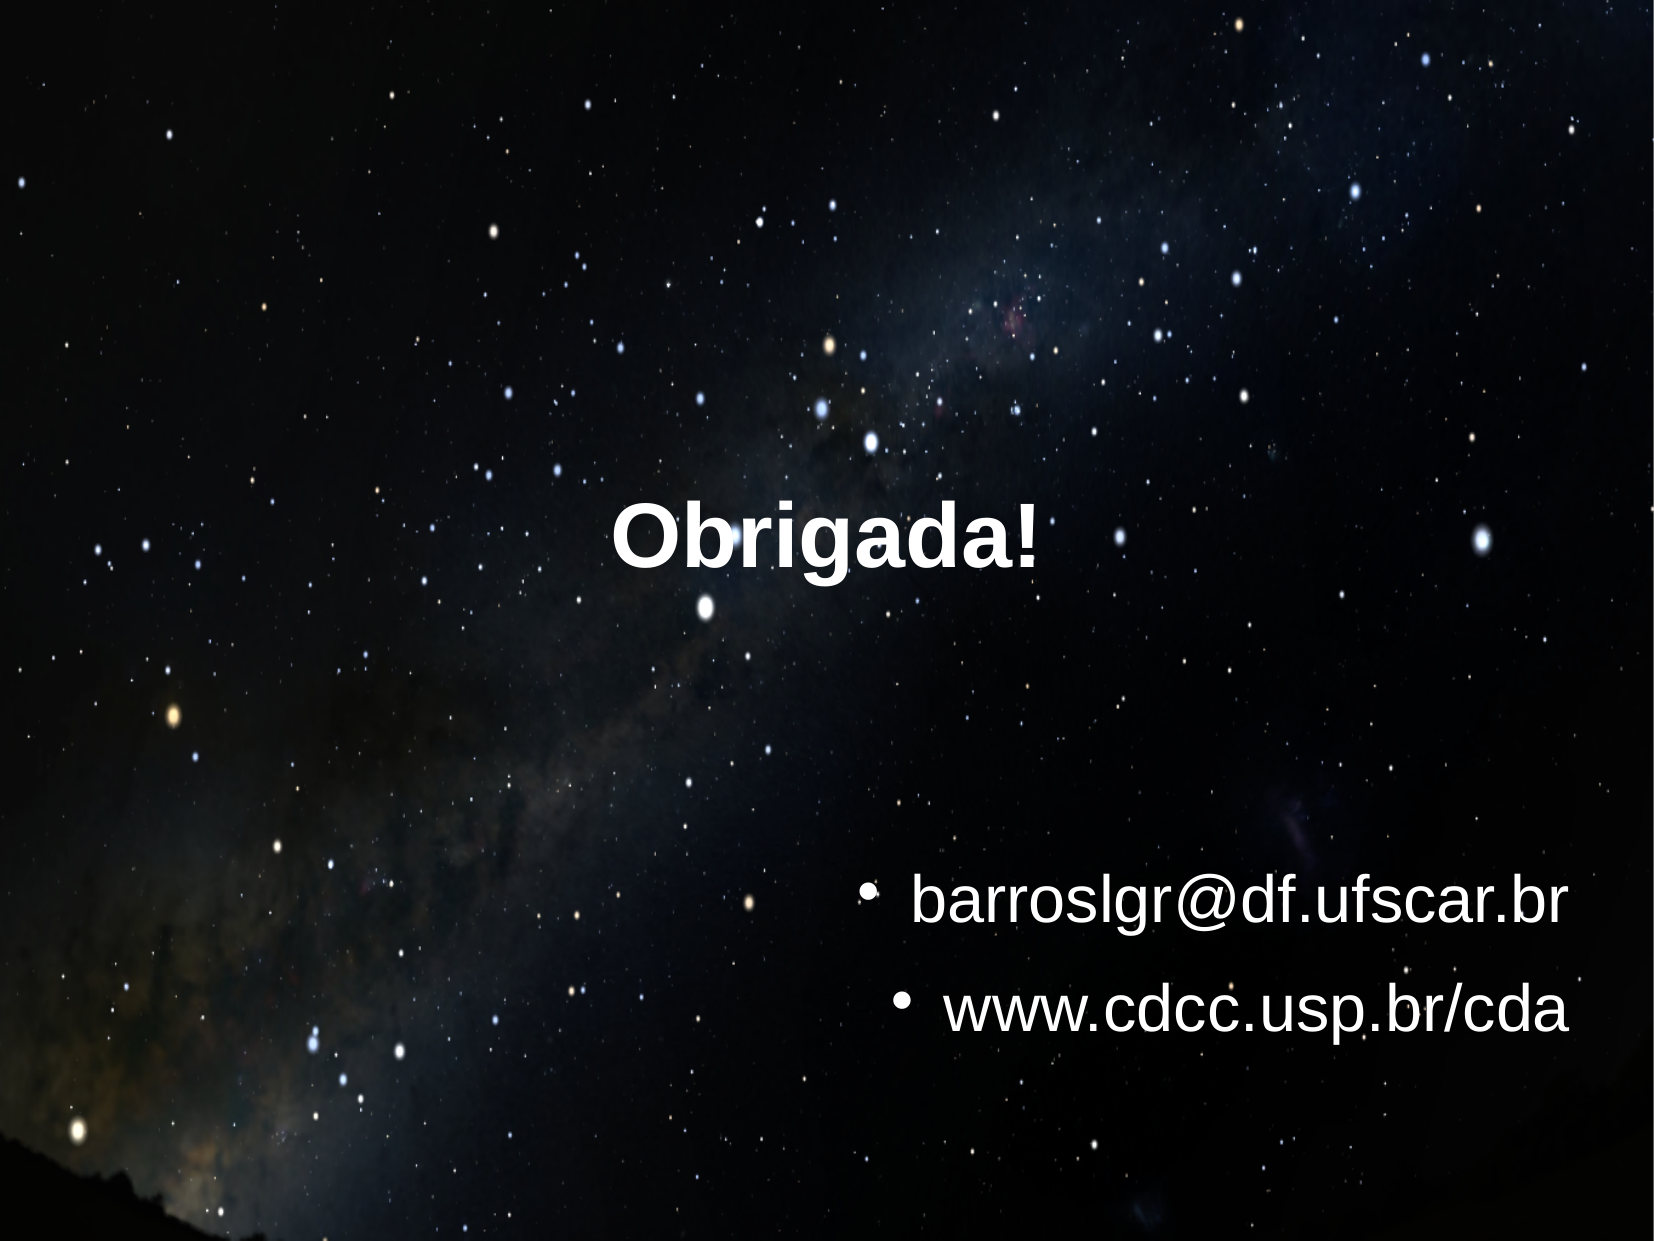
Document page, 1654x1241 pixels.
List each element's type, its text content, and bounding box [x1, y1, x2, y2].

text_box Obrigada! [82, 427, 1571, 635]
picture [0, 0, 1654, 1241]
text_box barroslgr@df.ufscar.br www.cdcc.usp.br/cda [82, 635, 1571, 1028]
text_box barroslgr@df.ufscar.br www.cdcc.usp.br/cda [82, 307, 1571, 427]
